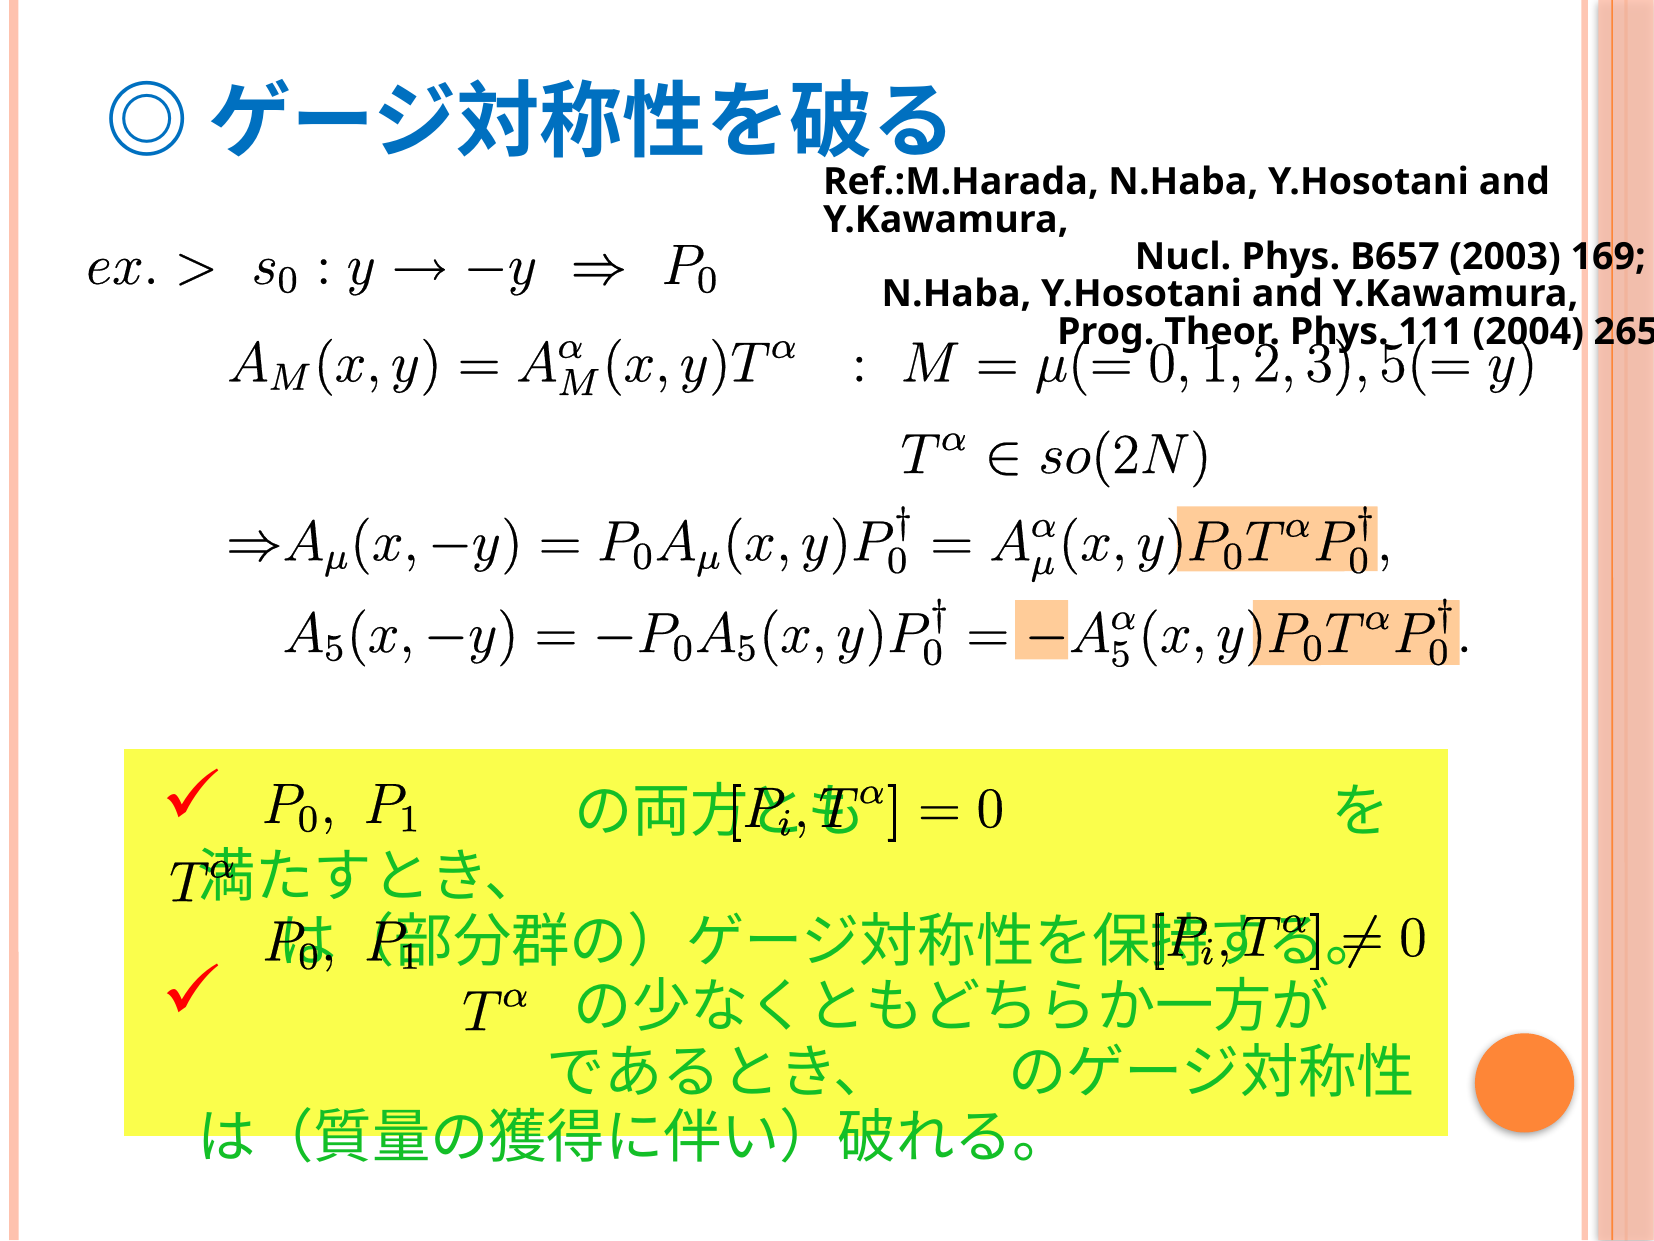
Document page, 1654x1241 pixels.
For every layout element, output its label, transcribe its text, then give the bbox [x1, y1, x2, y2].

text_box の両方とも を満たすとき、 は（部分群の）ゲージ対称性を保持する。 の少なくともどちらか一方が であるとき、 のゲージ対称性は（質量の獲得に伴い）破れる。 [147, 772, 1460, 1178]
picture [1155, 912, 1425, 971]
picture [263, 783, 417, 835]
text_box Ref.:M.Harada, N.Haba, Y.Hosotani and Y.Kawamura, Nucl. Phys. B657 (2003) 169; N.Haba, Y.Hosotani and Y.Kawamura, Prog. Theor. Phys. 111 (2004) 265. [808, 151, 1654, 317]
picture [462, 988, 528, 1031]
text_box [122, 747, 1450, 1138]
picture [732, 783, 1003, 842]
picture [87, 244, 717, 297]
title ◎ゲージ対称性を破る [88, 34, 1577, 175]
picture [228, 505, 1468, 668]
picture [228, 338, 1533, 488]
picture [264, 921, 418, 973]
picture [170, 860, 234, 902]
